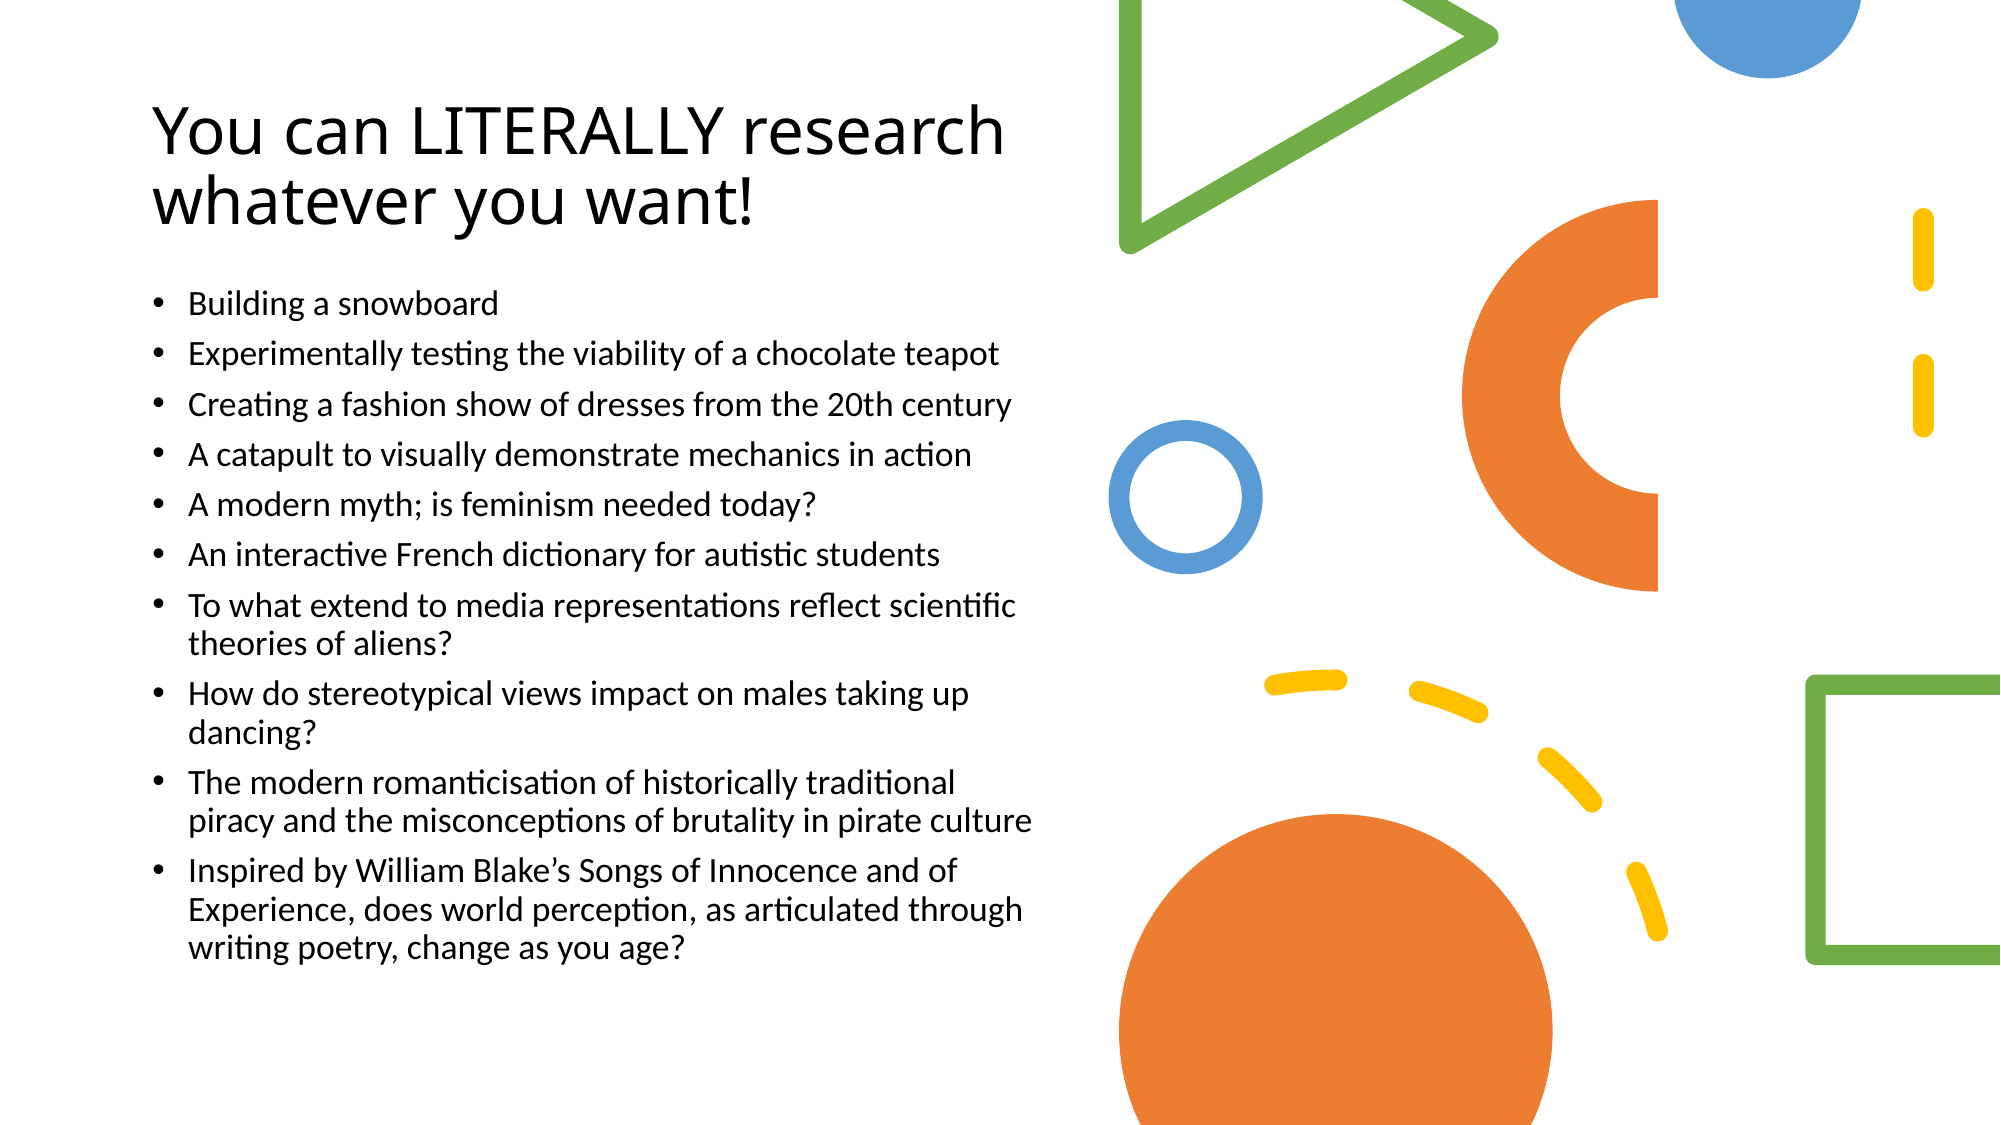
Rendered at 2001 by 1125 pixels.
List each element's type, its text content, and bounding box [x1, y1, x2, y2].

text_box [1673, 0, 1862, 80]
title You can LITERALLY research whatever you want! [137, 59, 1050, 277]
text_box [1274, 679, 1664, 977]
list Building a snowboard Experimentally testing the viability of a chocolate teapot Creating a fashion show of dresses from the 20th century A catapult to visually demonstrate mechanics in action A modern myth; is feminism needed today? An interactive French dictionary for autistic students To what extend to media representations reflect scientific theories of aliens? How do stereotypical views impact on males taking up dancing? The modern romanticisation of historically traditional piracy and the misconceptions of brutality in pirate culture Inspired by William Blake’s Songs of Innocence and of Experience, does world perception, as articulated through writing poetry, change as you age? [137, 277, 1050, 1066]
text_box [1117, 429, 1254, 565]
text_box [1117, 813, 1554, 1125]
text_box [1118, 0, 1499, 255]
text_box [1805, 674, 2000, 966]
text_box [1460, 198, 1659, 593]
text_box [0, 0, 2000, 1125]
